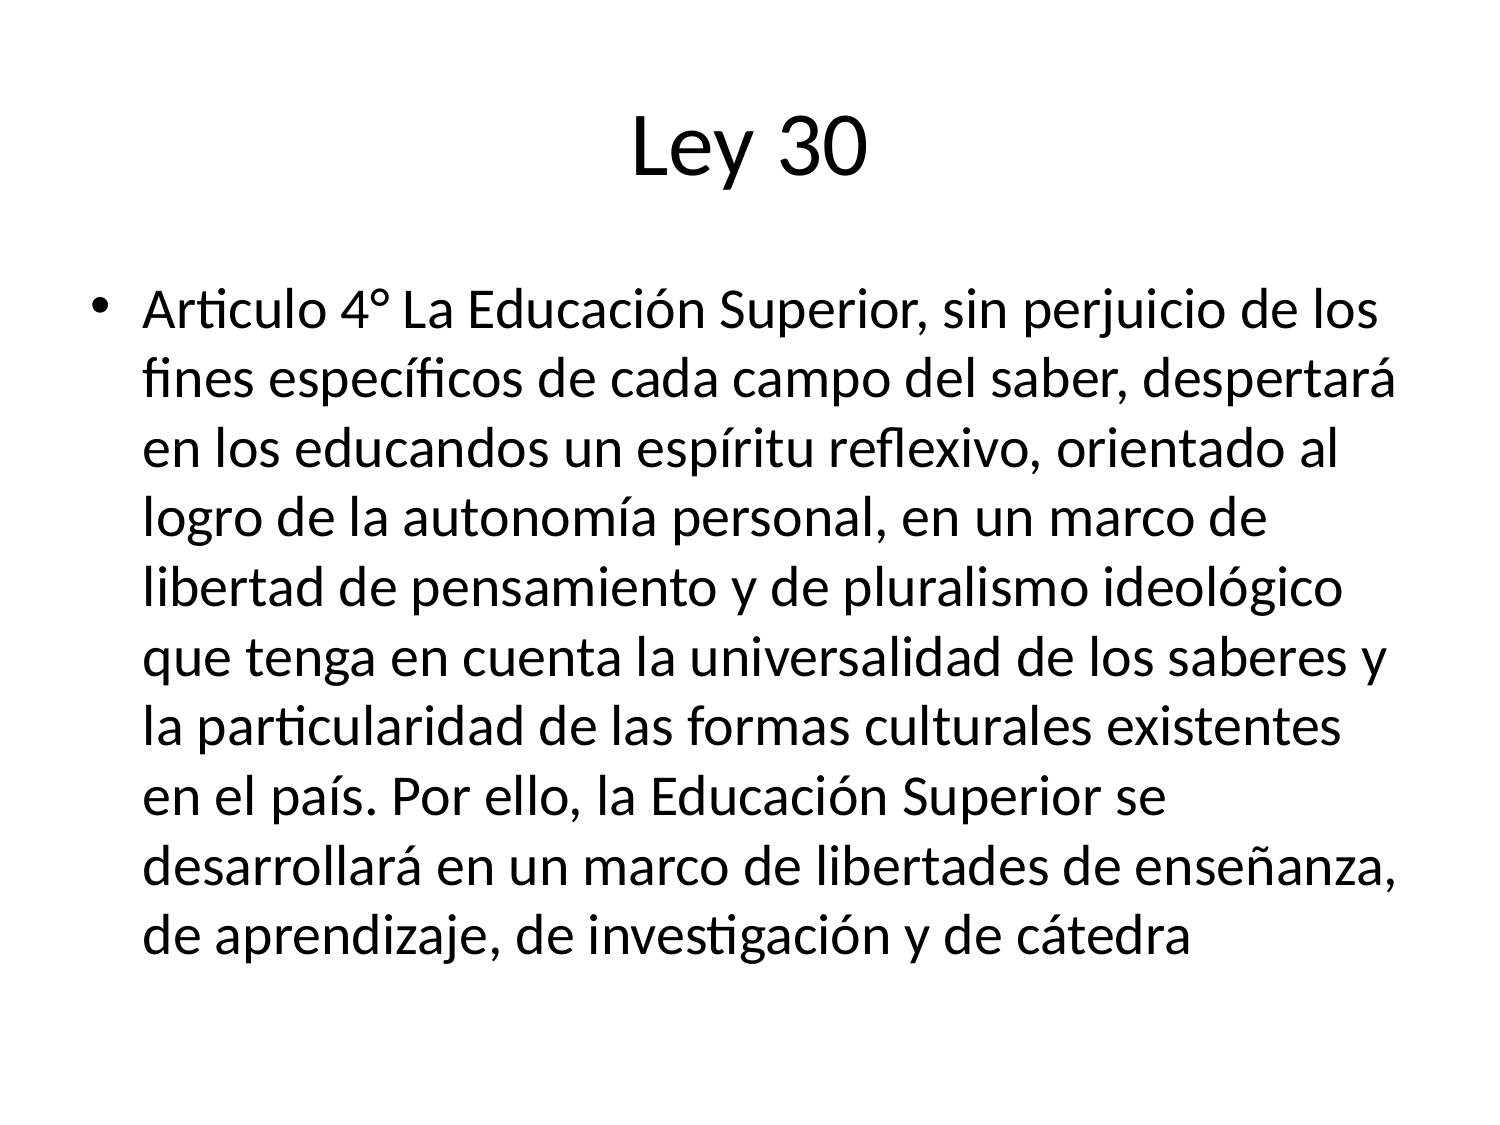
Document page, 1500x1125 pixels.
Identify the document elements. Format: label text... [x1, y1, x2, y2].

list Articulo 4° La Educación Superior, sin perjuicio de los fines específicos de cada campo del saber, despertará en los educandos un espíritu reflexivo, orientado al logro de la autonomía personal, en un marco de libertad de pensamiento y de pluralismo ideológico que tenga en cuenta la universalidad de los saberes y la particularidad de las formas culturales existentes en el país. Por ello, la Educación Superior se desarrollará en un marco de libertades de enseñanza, de aprendizaje, de investigación y de cátedra [75, 262, 1425, 1005]
title Ley 30 [75, 45, 1425, 233]
